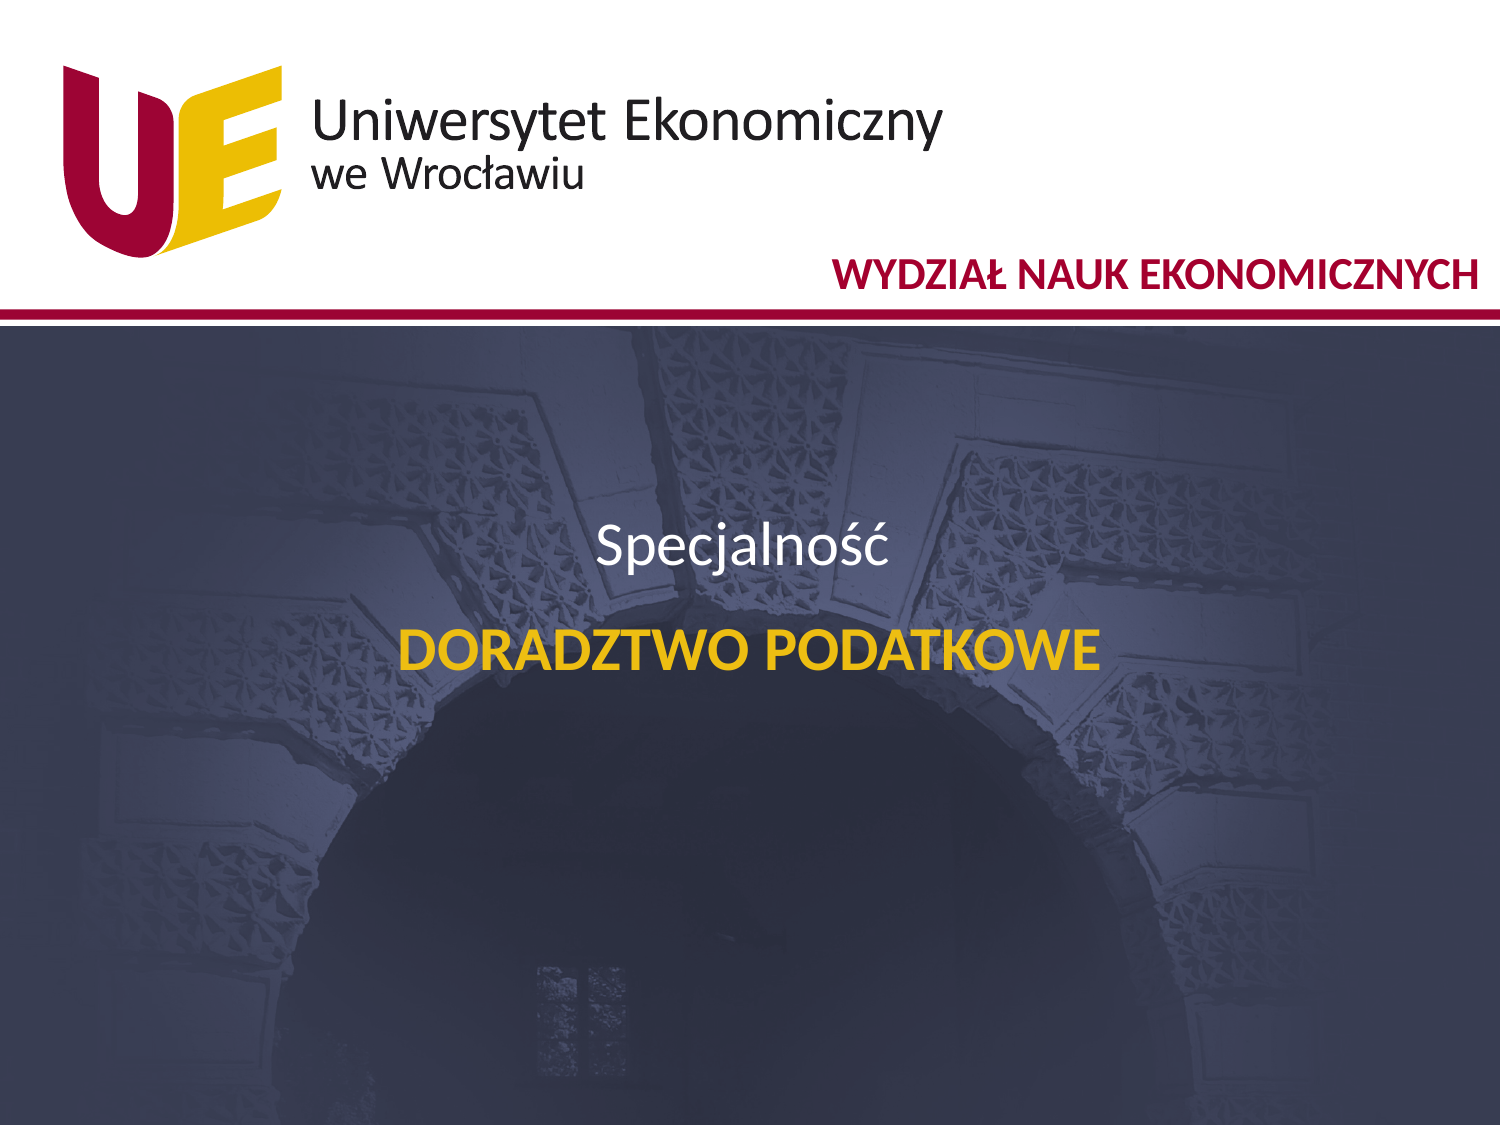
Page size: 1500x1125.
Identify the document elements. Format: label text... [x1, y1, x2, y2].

text_box Specjalność DORADZTWO PODATKOWE [234, 465, 1266, 691]
